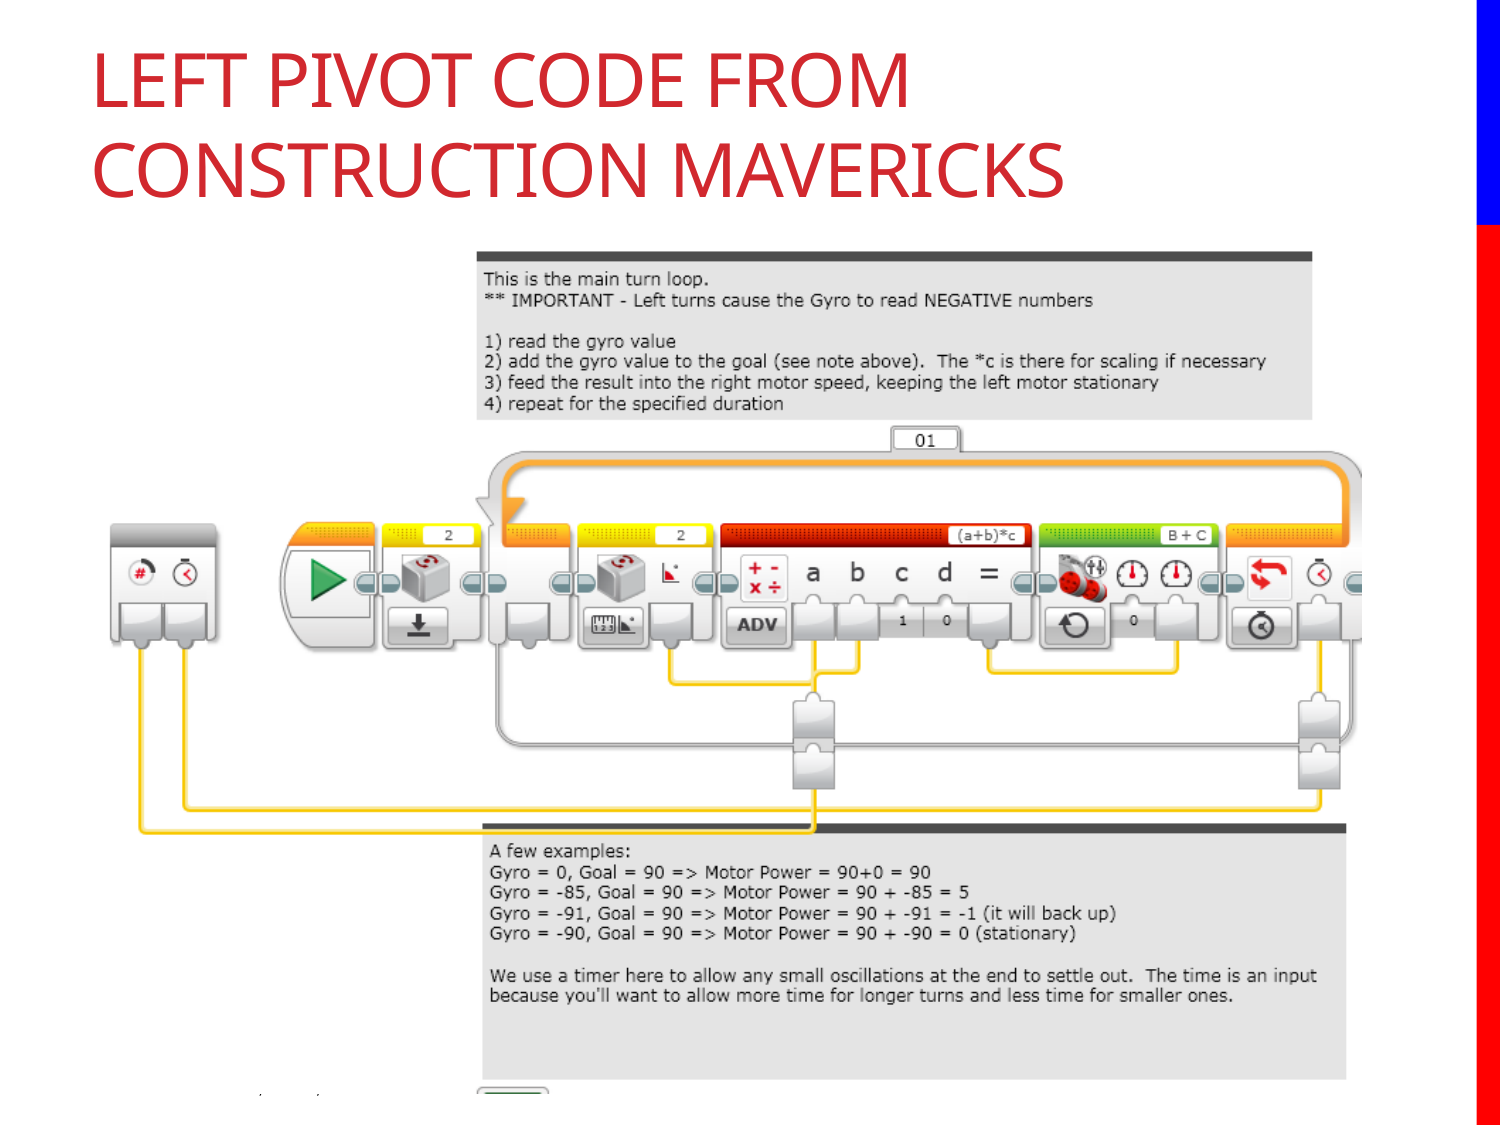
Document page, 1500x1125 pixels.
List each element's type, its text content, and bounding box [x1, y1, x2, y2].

picture [89, 211, 1362, 1094]
title LEFT PIVOT Code FROM CONSTRUCTION MAVERICKS [75, 25, 1428, 250]
footer © Droids Robotics, 2014, v.1.0 [75, 1065, 638, 1112]
